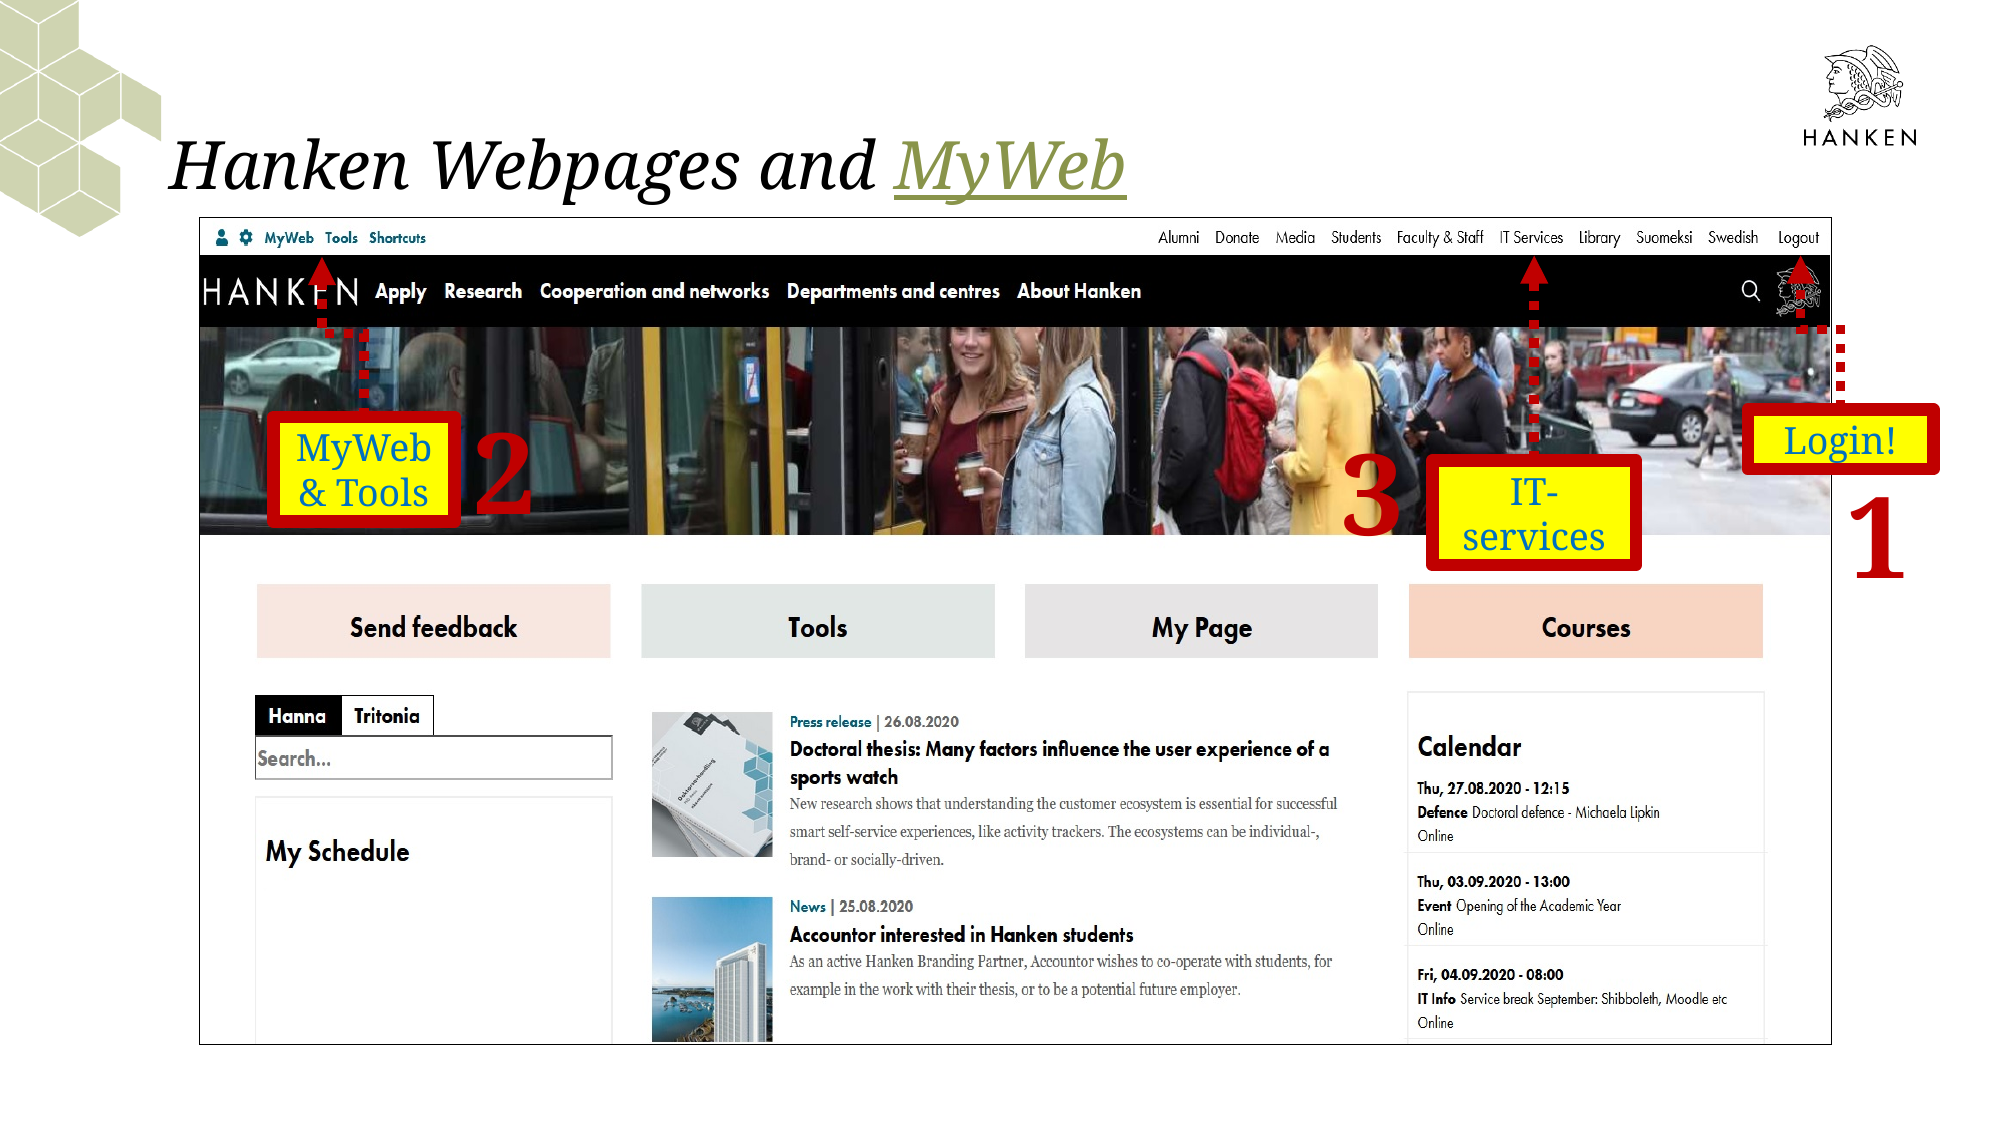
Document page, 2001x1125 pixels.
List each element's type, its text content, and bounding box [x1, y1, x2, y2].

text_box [262, 315, 424, 358]
text_box Login! [1832, 409, 1934, 470]
picture [0, 0, 163, 239]
text_box 1 [1832, 458, 1925, 609]
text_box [1743, 312, 1898, 353]
title Hanken Webpages and MyWeb [169, 123, 2000, 211]
picture [199, 217, 1832, 1045]
picture [1804, 45, 1916, 123]
